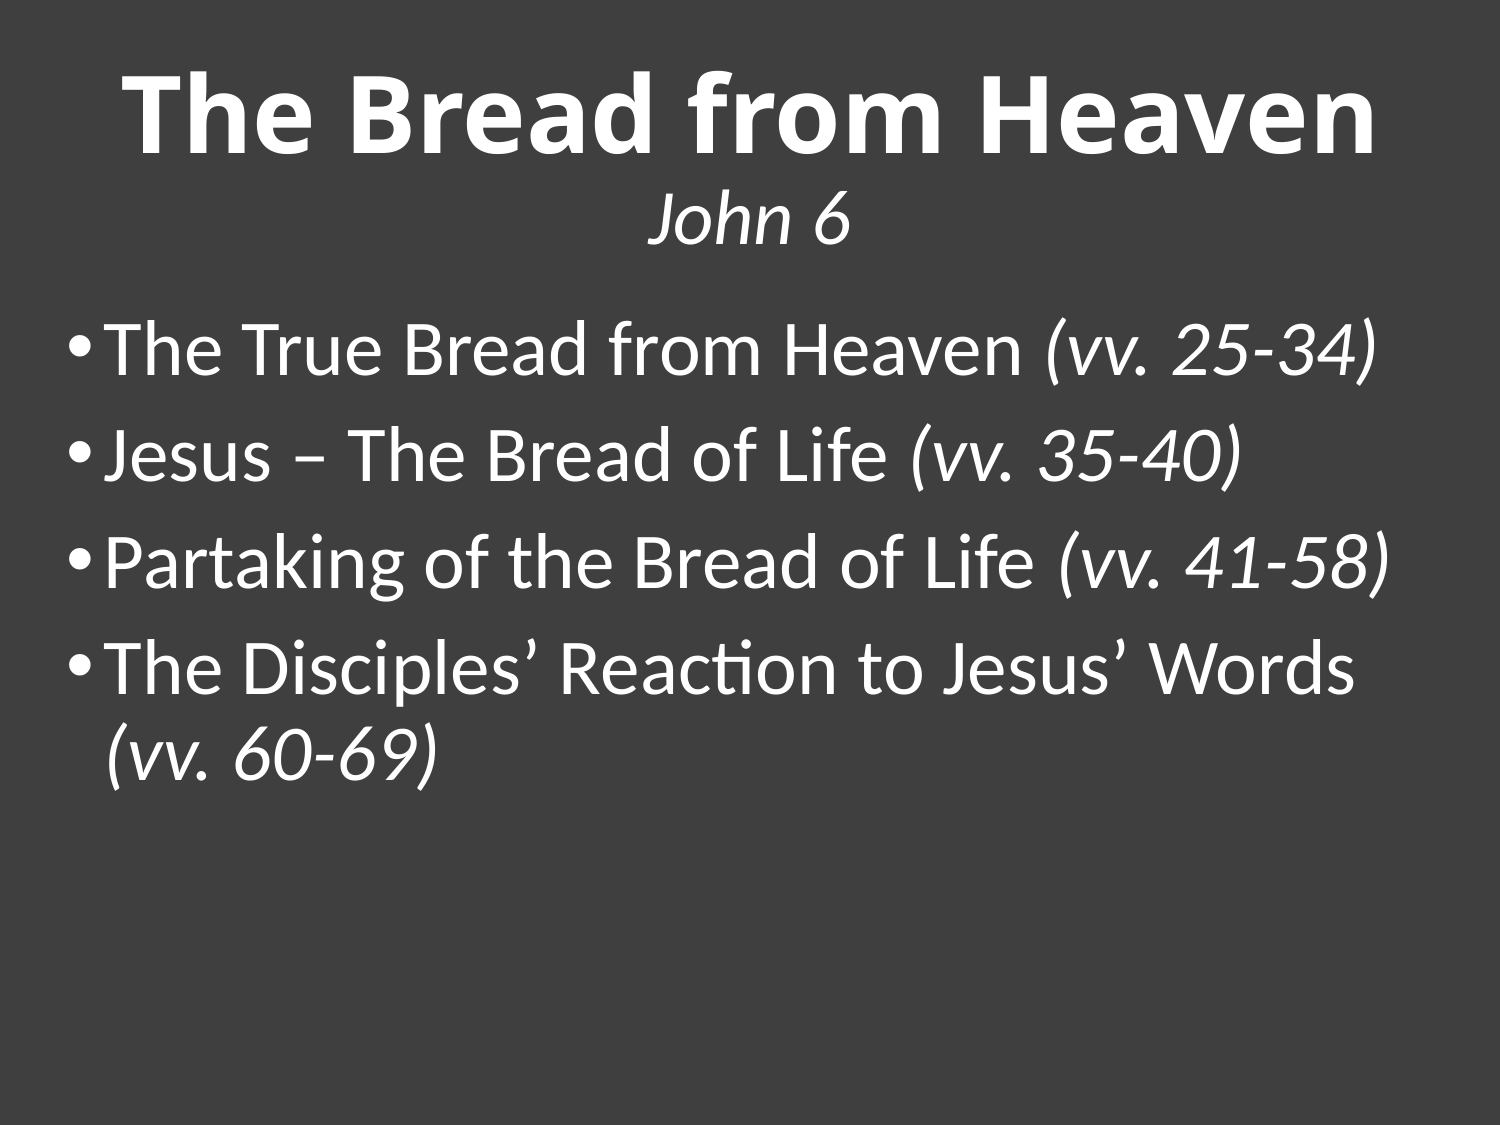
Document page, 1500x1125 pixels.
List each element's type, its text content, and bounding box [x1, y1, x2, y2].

list The True Bread from Heaven (vv. 25-34) Jesus – The Bread of Life (vv. 35-40) Partaking of the Bread of Life (vv. 41-58) The Disciples’ Reaction to Jesus’ Words (vv. 60-69) [51, 299, 1449, 1081]
title The Bread from Heaven John 6 [103, 44, 1397, 278]
